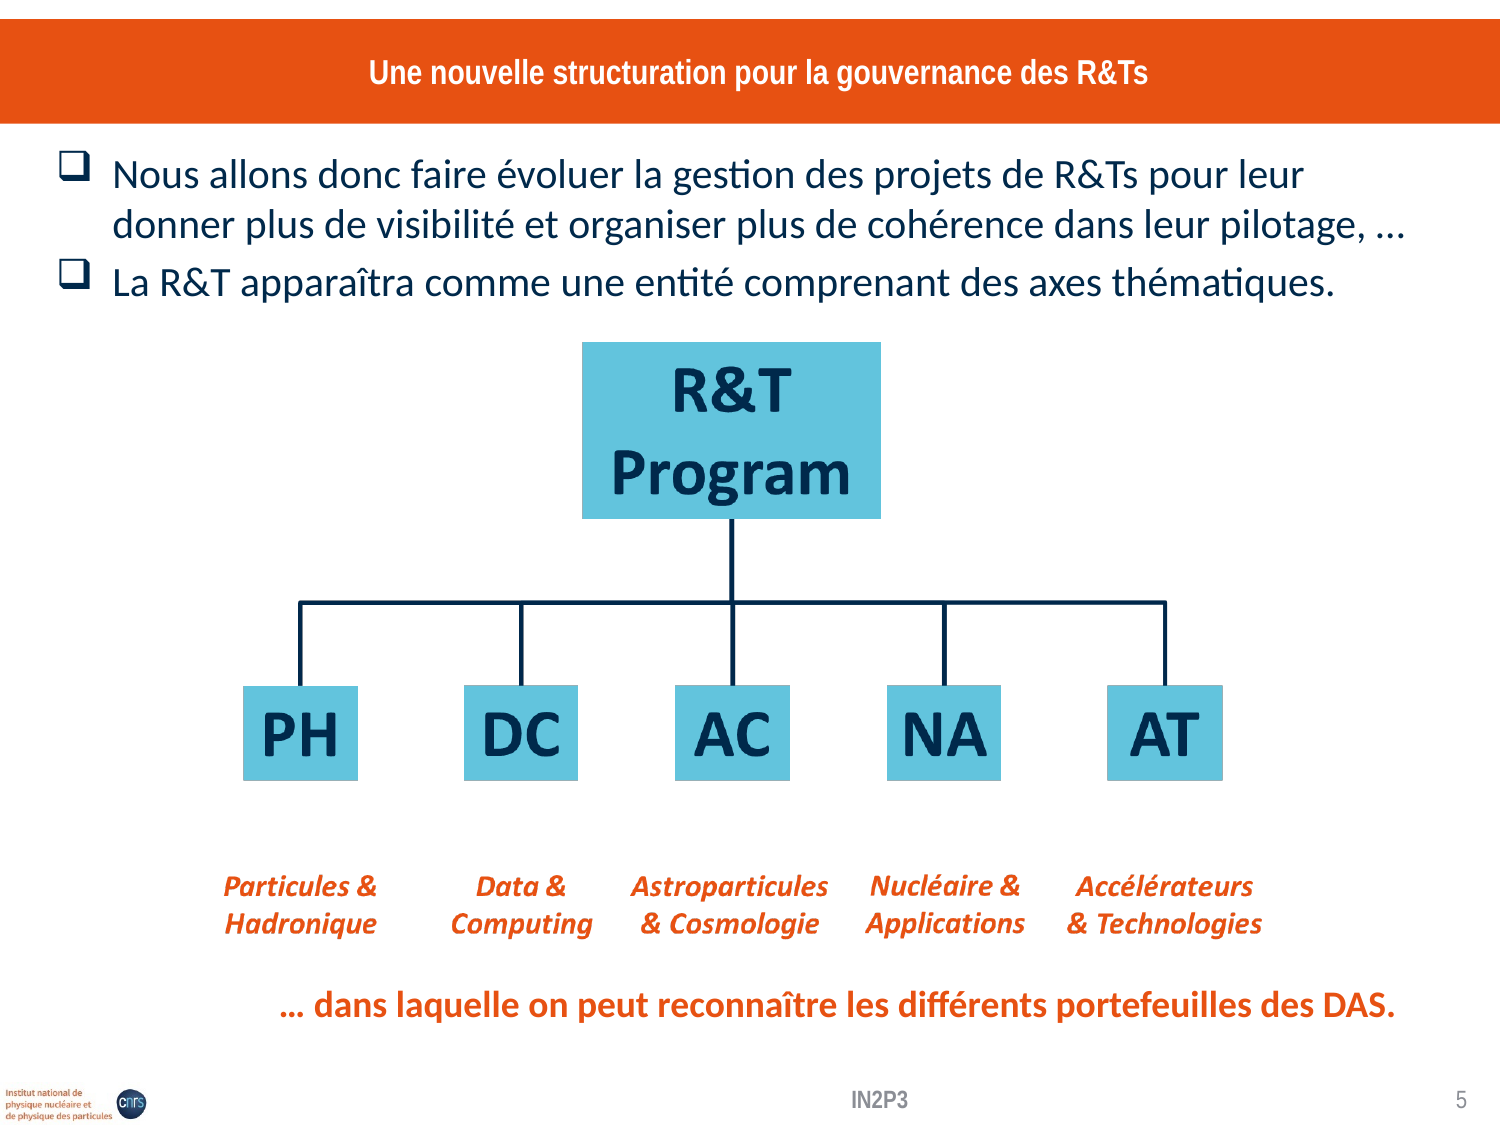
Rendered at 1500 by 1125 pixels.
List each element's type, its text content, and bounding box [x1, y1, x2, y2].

picture [190, 326, 1288, 960]
text_box … dans laquelle on peut reconnaître les différents portefeuilles des DAS. [263, 973, 1481, 1033]
picture [0, 1082, 148, 1125]
title Une nouvelle structuration pour la gouvernance des R&Ts [153, 42, 1365, 100]
list Nous allons donc faire évoluer la gestion des projets de R&Ts pour leur donner plus de visibilité et organiser plus de cohérence dans leur pilotage, … La R&T apparaîtra comme une entité comprenant des axes thématiques. [41, 139, 1436, 375]
slide_number 4 [1364, 1068, 1483, 1125]
footer IN2P3 [454, 1068, 1306, 1125]
